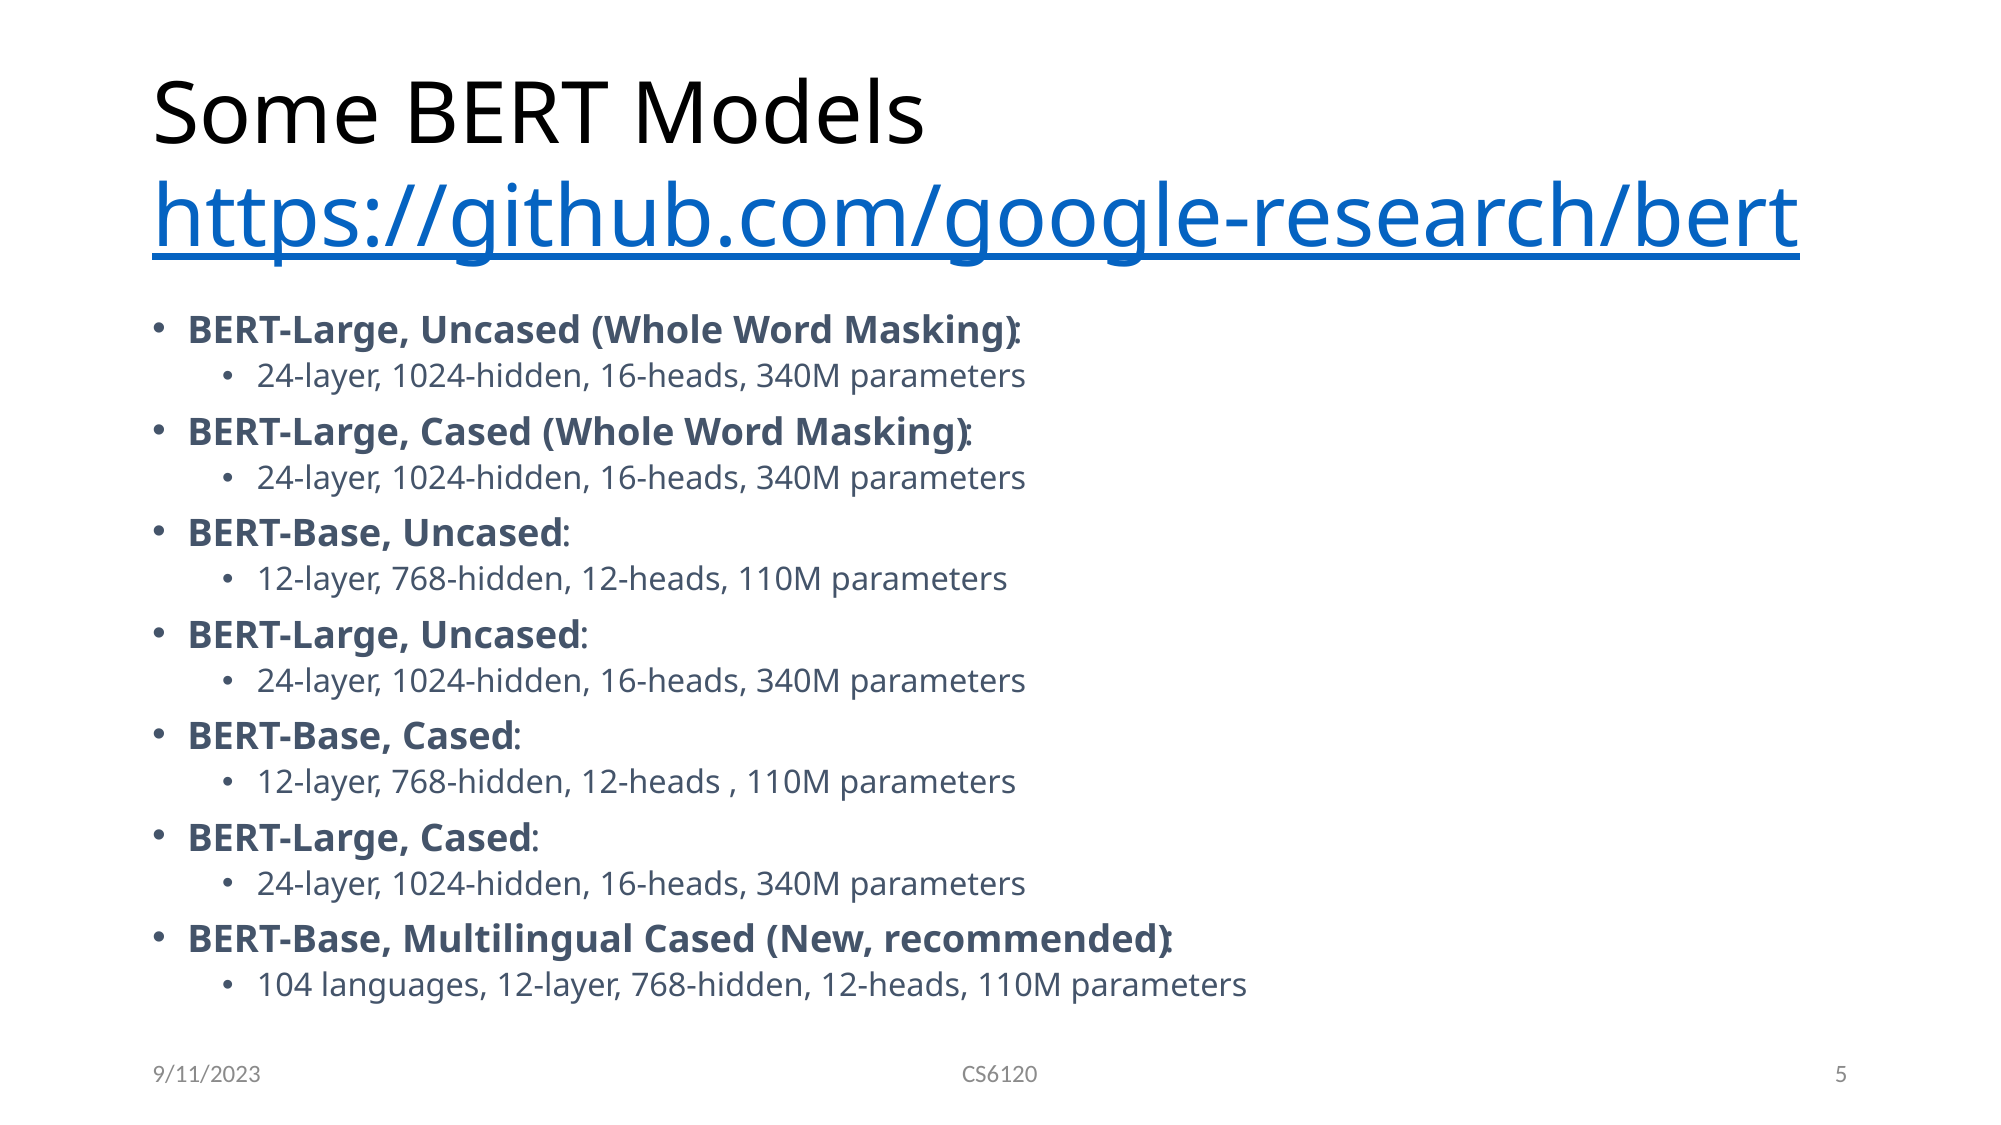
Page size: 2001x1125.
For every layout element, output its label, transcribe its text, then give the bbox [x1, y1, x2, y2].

slide_number 5 [1412, 1042, 1863, 1103]
footer CS6120 [662, 1042, 1338, 1103]
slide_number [137, 1042, 588, 1103]
list BERT-Large, Uncased (Whole Word Masking): 24-layer, 1024-hidden, 16-heads, 340M parameters BERT-Large, Cased (Whole Word Masking): 24-layer, 1024-hidden, 16-heads, 340M parameters BERT-Base, Uncased: 12-layer, 768-hidden, 12-heads, 110M parameters BERT-Large, Uncased: 24-layer, 1024-hidden, 16-heads, 340M parameters BERT-Base, Cased: 12-layer, 768-hidden, 12-heads , 110M parameters BERT-Large, Cased: 24-layer, 1024-hidden, 16-heads, 340M parameters BERT-Base, Multilingual Cased (New, recommended): 104 languages, 12-layer, 768-hidden, 12-heads, 110M parameters [137, 299, 1863, 1014]
title Some BERT Models https://github.com/google-research/bert [137, 59, 1863, 278]
